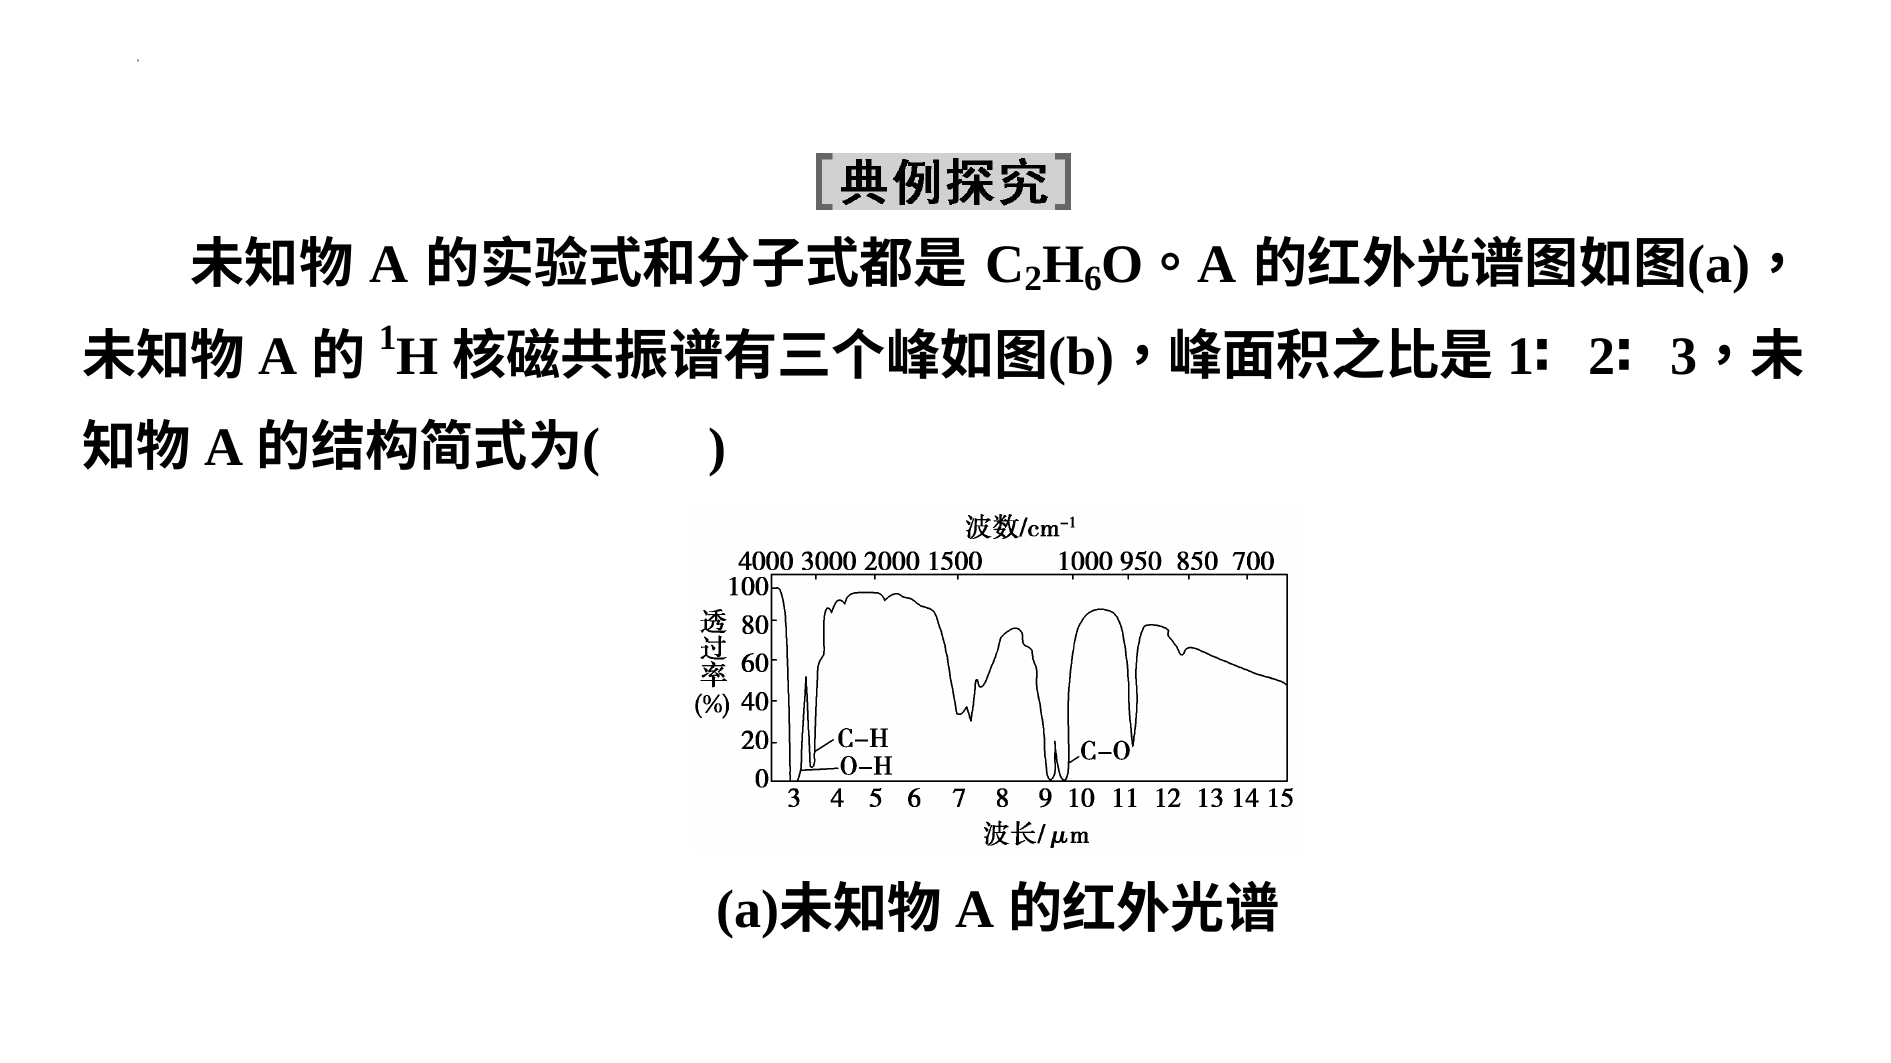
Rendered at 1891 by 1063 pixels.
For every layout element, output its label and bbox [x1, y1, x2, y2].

text_box [81, 147, 1808, 979]
